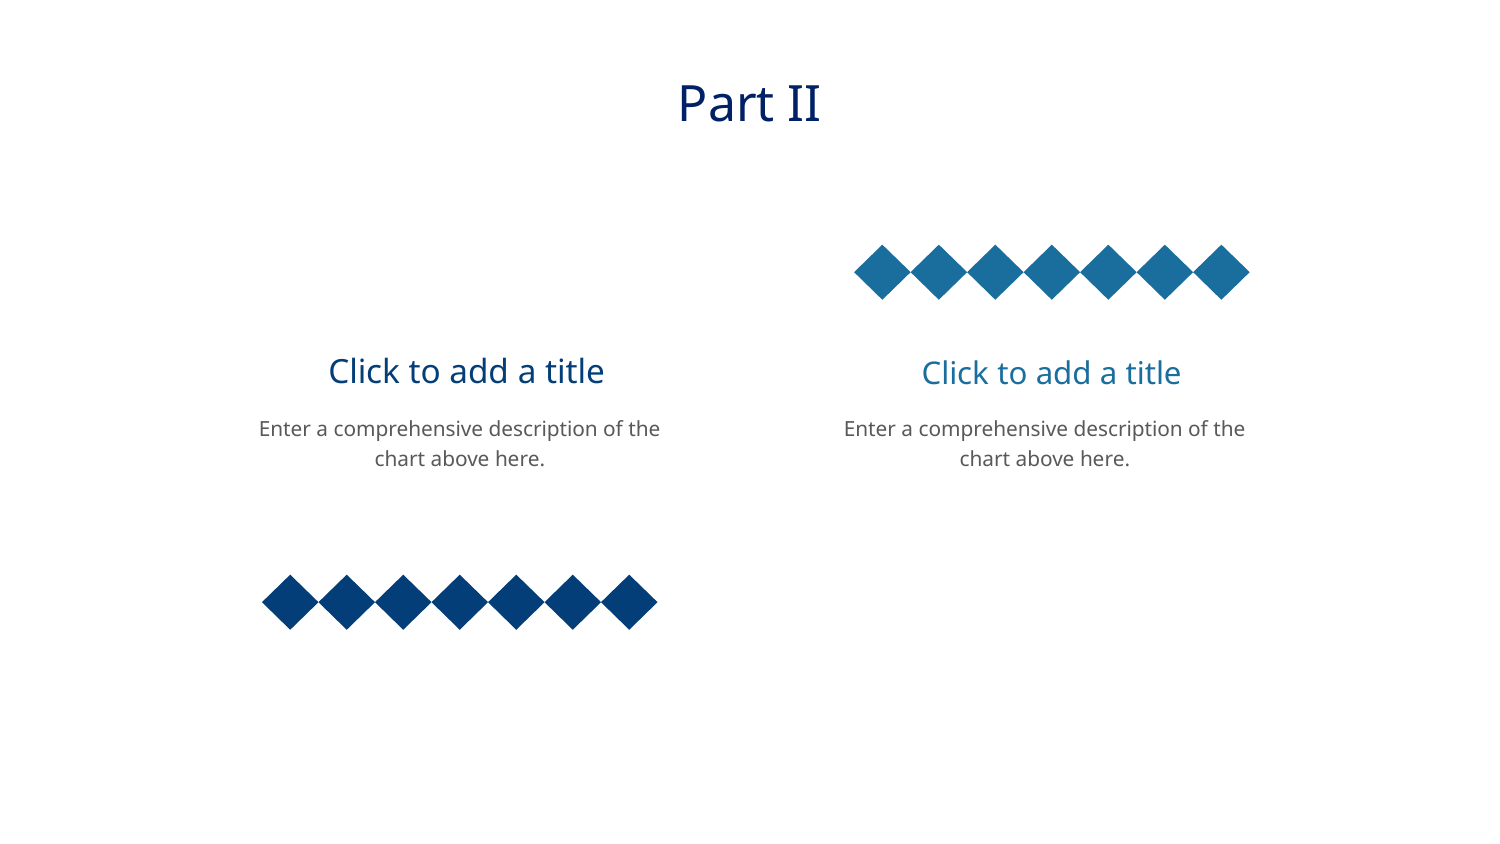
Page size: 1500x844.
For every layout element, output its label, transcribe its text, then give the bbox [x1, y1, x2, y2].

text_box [853, 244, 1250, 300]
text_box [261, 574, 658, 630]
text_box Click to add a title [269, 346, 665, 395]
text_box Enter a comprehensive description of the chart above here. [242, 406, 678, 476]
text_box Part II [549, 67, 951, 136]
text_box Enter a comprehensive description of the chart above here. [827, 406, 1263, 476]
text_box Click to add a title [854, 349, 1250, 395]
